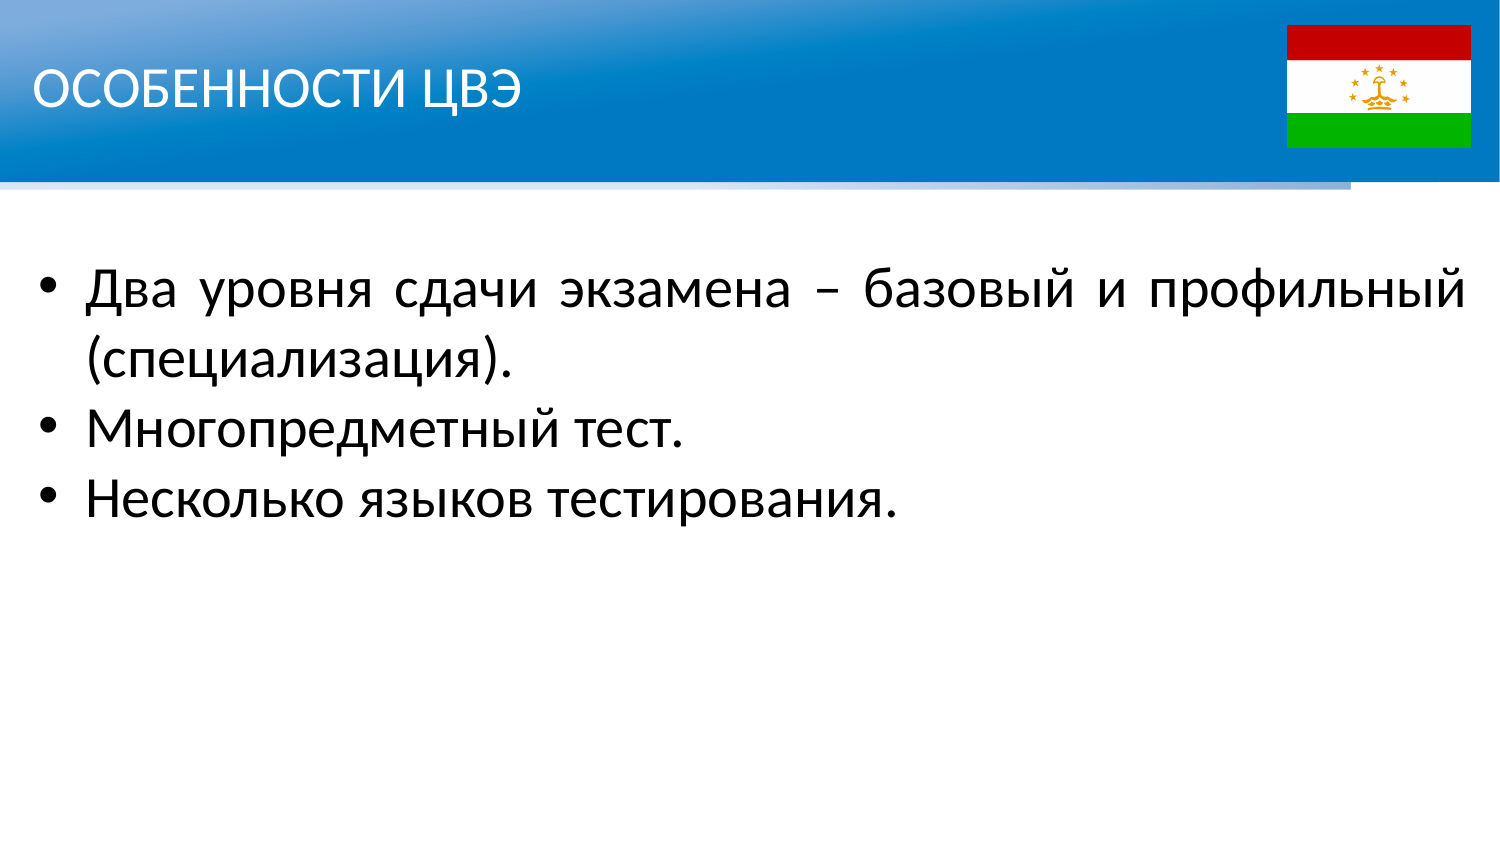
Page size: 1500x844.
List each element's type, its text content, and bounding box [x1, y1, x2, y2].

picture [0, 0, 1500, 191]
text_box Два уровня сдачи экзамена – базовый и профильный (специализация). Многопредметный тест. Несколько языков тестирования. [23, 242, 1483, 537]
